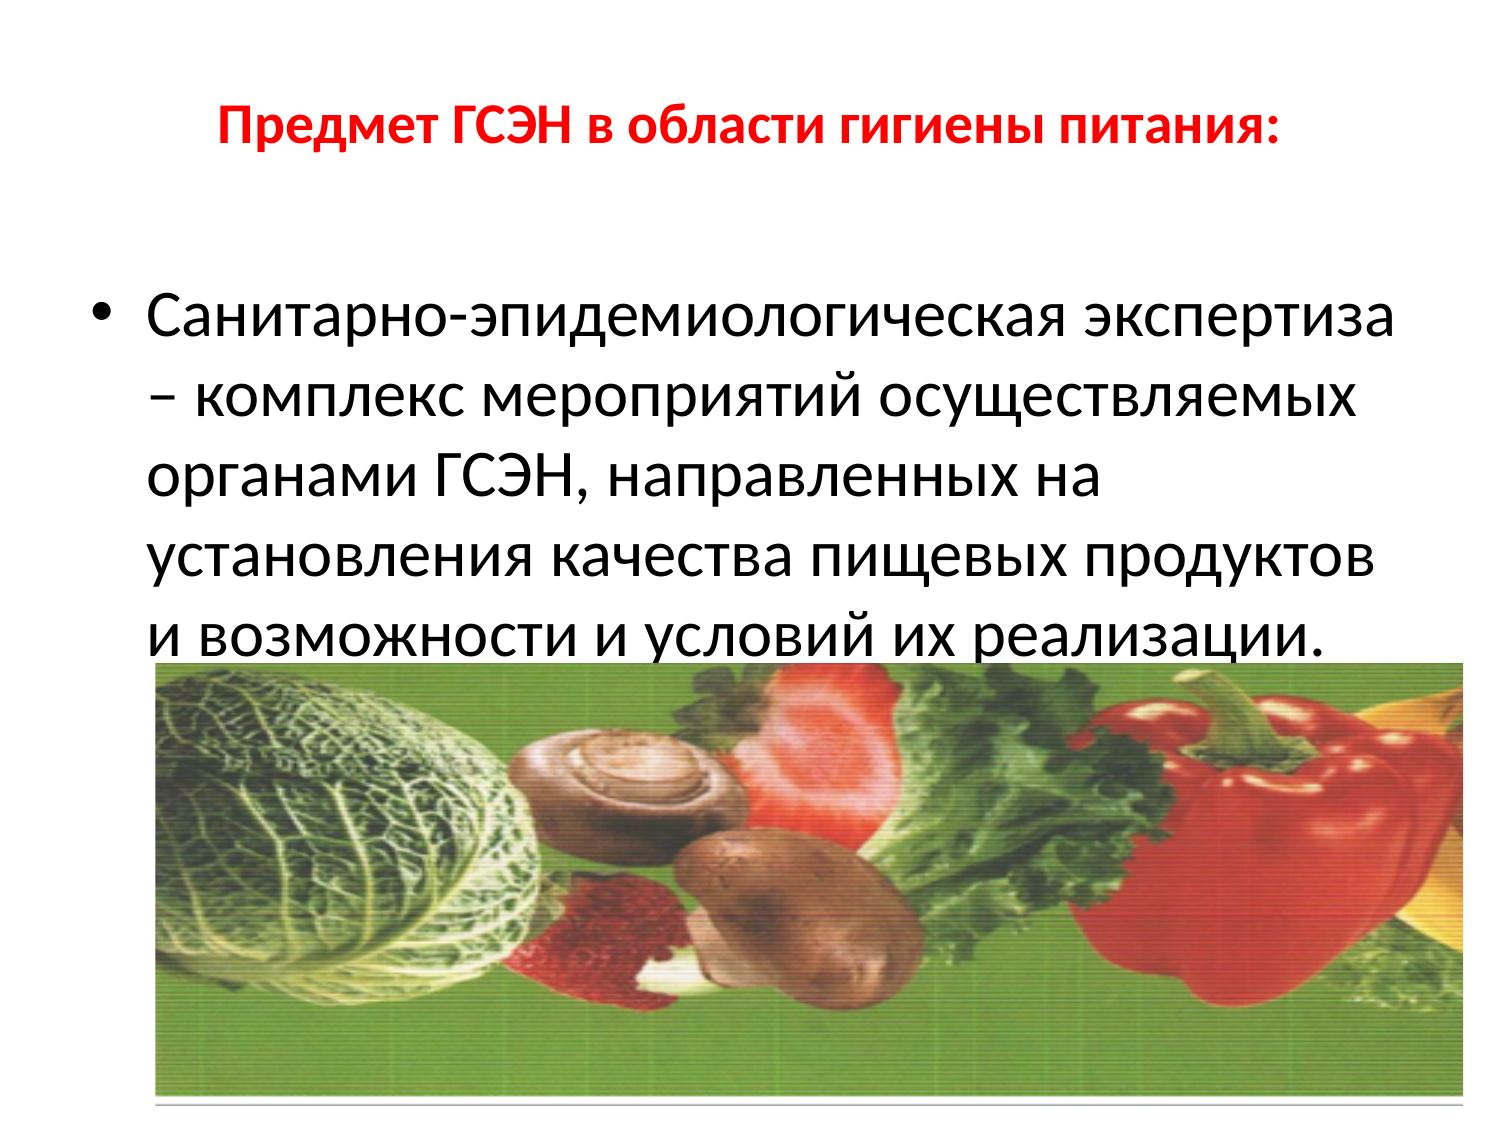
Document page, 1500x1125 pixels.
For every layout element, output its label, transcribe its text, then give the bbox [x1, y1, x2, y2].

picture [154, 663, 1464, 1107]
list Санитарно-эпидемиологическая экспертиза – комплекс мероприятий осуществляемых органами ГСЭН, направленных на установления качества пищевых продуктов и возможности и условий их реализации. [75, 262, 1425, 1005]
title Предмет ГСЭН в области гигиены питания: [75, 78, 1425, 233]
